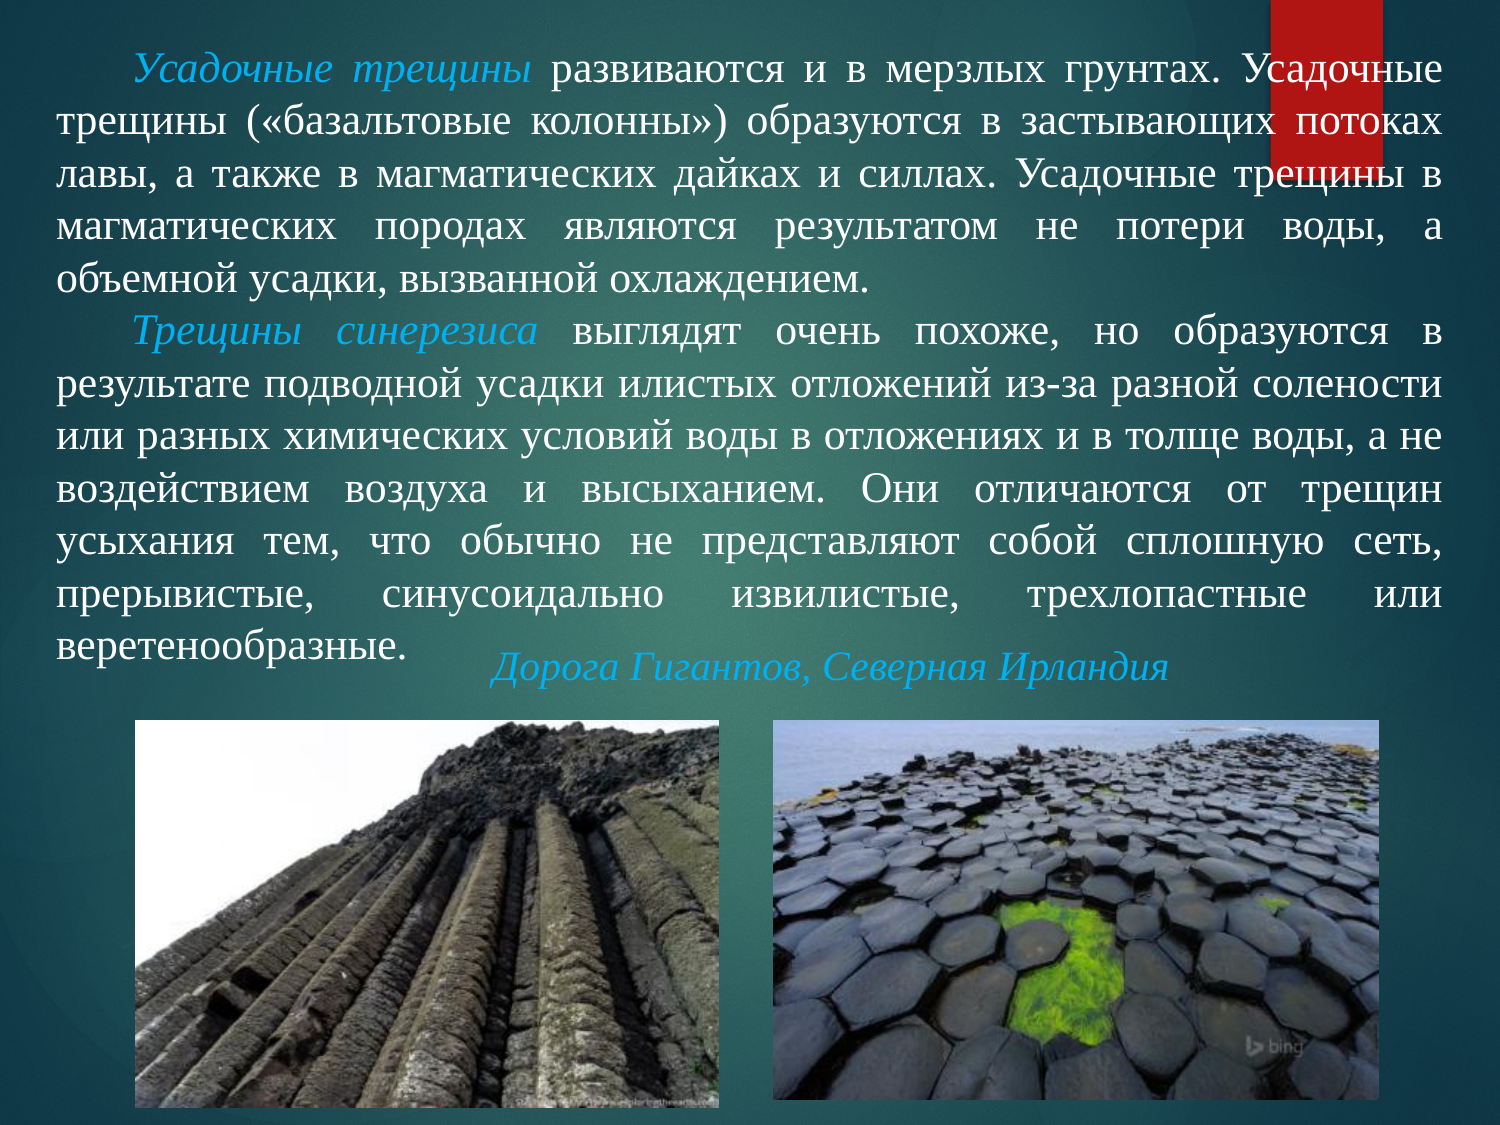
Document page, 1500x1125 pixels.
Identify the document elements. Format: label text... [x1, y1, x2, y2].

picture [135, 720, 719, 1109]
text_box Усадочные трещины развиваются и в мерзлых грунтах. Усадочные трещины («базальтовые колонны») образуются в застывающих потоках лавы, а также в магматических дайках и силлах. Усадочные трещины в магматических породах являются результатом не потери воды, а объемной усадки, вызванной охлаждением. Трещины синерезиса выглядят очень похоже, но образуются в результате подводной усадки илистых отложений из-за разной солености или разных химических условий воды в отложениях и в толще воды, а не воздействием воздуха и высыханием. Они отличаются от трещин усыхания тем, что обычно не представляют собой сплошную сеть, прерывистые, синусоидально извилистые, трехлопастные или веретенообразные. [41, 30, 1459, 676]
text_box Дорога Гигантов, Северная Ирландия [478, 631, 1282, 697]
picture [773, 720, 1380, 1100]
